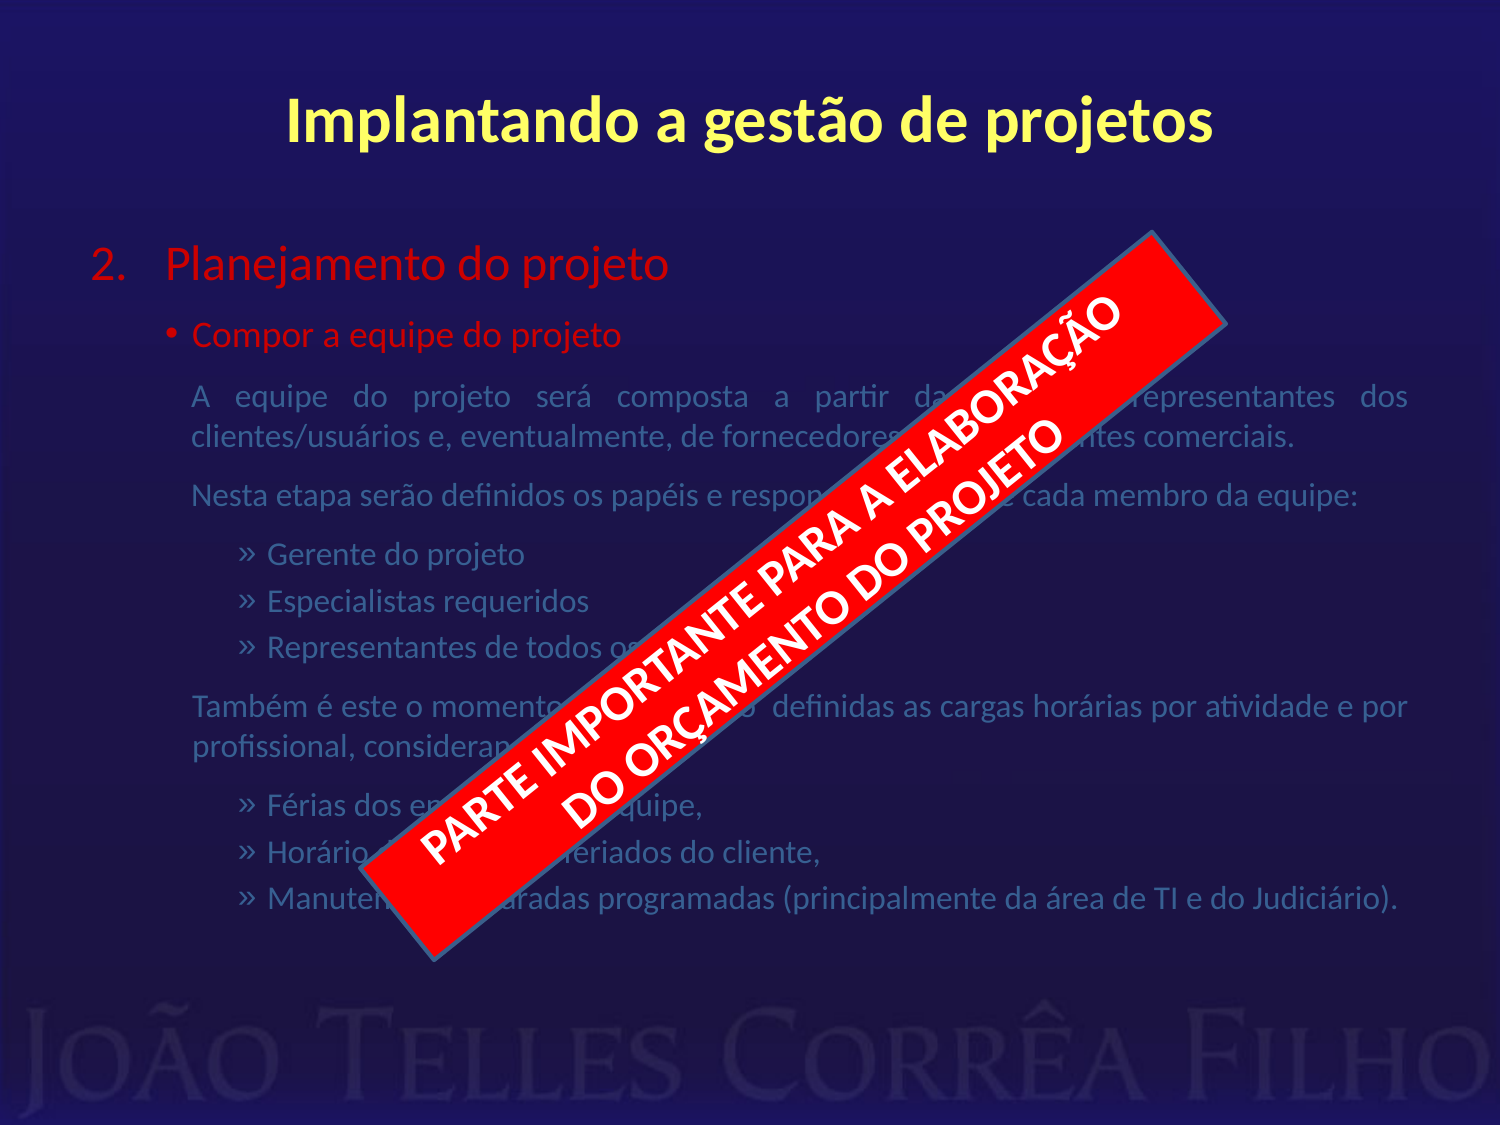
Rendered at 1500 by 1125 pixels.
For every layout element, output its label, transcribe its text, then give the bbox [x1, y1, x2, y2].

list Planejamento do projeto Compor a equipe do projeto A equipe do projeto será composta a partir da união de representantes dos clientes/usuários e, eventualmente, de fornecedores e representantes comerciais. Nesta etapa serão definidos os papéis e responsabilidades de cada membro da equipe: Gerente do projeto Especialistas requeridos Representantes de todos os stakeholders Também é este o momento em que serão definidas as cargas horárias por atividade e por profissional, considerando: Férias dos envolvidos na equipe, Horário de trabalho e feriados do cliente, Manutenções e paradas programadas (principalmente da área de TI e do Judiciário). [75, 222, 1425, 985]
picture [0, 0, 1500, 1125]
text_box PARTE IMPORTANTE PARA A ELABORAÇÃO DO ORÇAMENTO DO PROJETO [358, 229, 1229, 963]
title Implantando a gestão de projetos [75, 45, 1425, 188]
